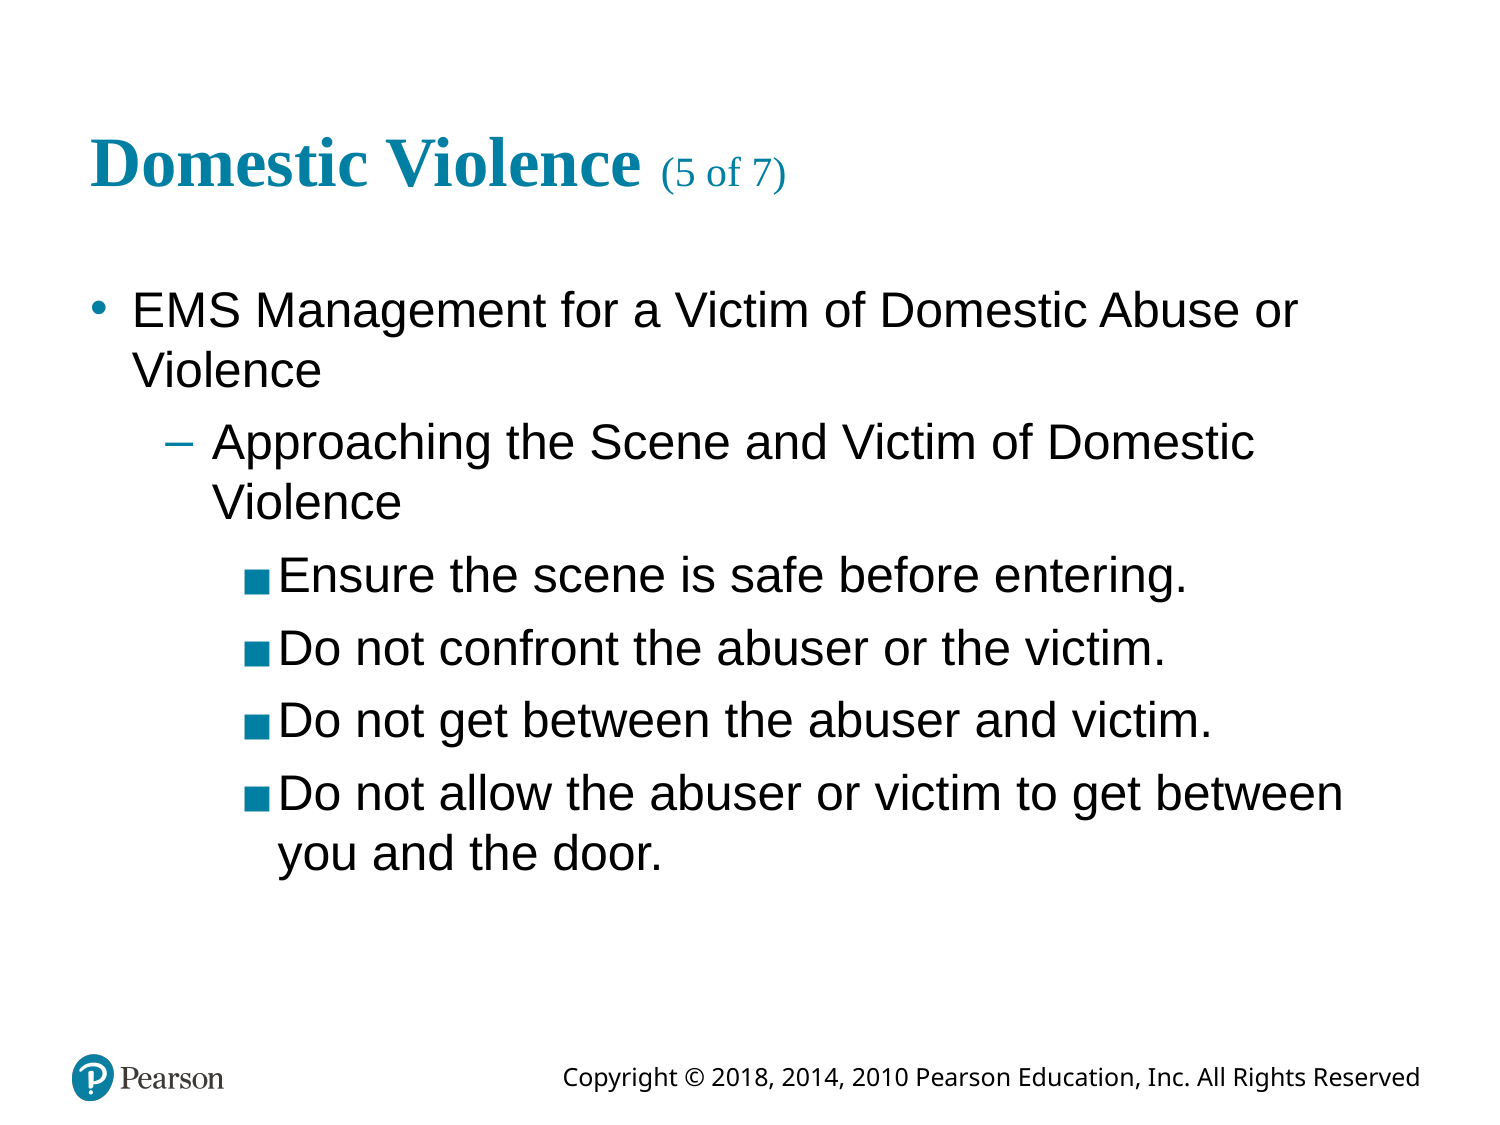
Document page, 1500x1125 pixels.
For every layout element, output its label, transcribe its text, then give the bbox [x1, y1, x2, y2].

title Domestic Violence (5 of 7) [75, 35, 1425, 216]
picture [72, 1087, 83, 1101]
list E M S Management for a Victim of Domestic Abuse or Violence Approaching the Scene and Victim of Domestic Violence Ensure the scene is safe before entering. Do not confront the abuser or the victim. Do not get between the abuser and victim. Do not allow the abuser or victim to get between you and the door. [75, 262, 1425, 902]
picture [72, 1054, 88, 1070]
picture [98, 1054, 224, 1101]
picture [80, 1063, 106, 1088]
